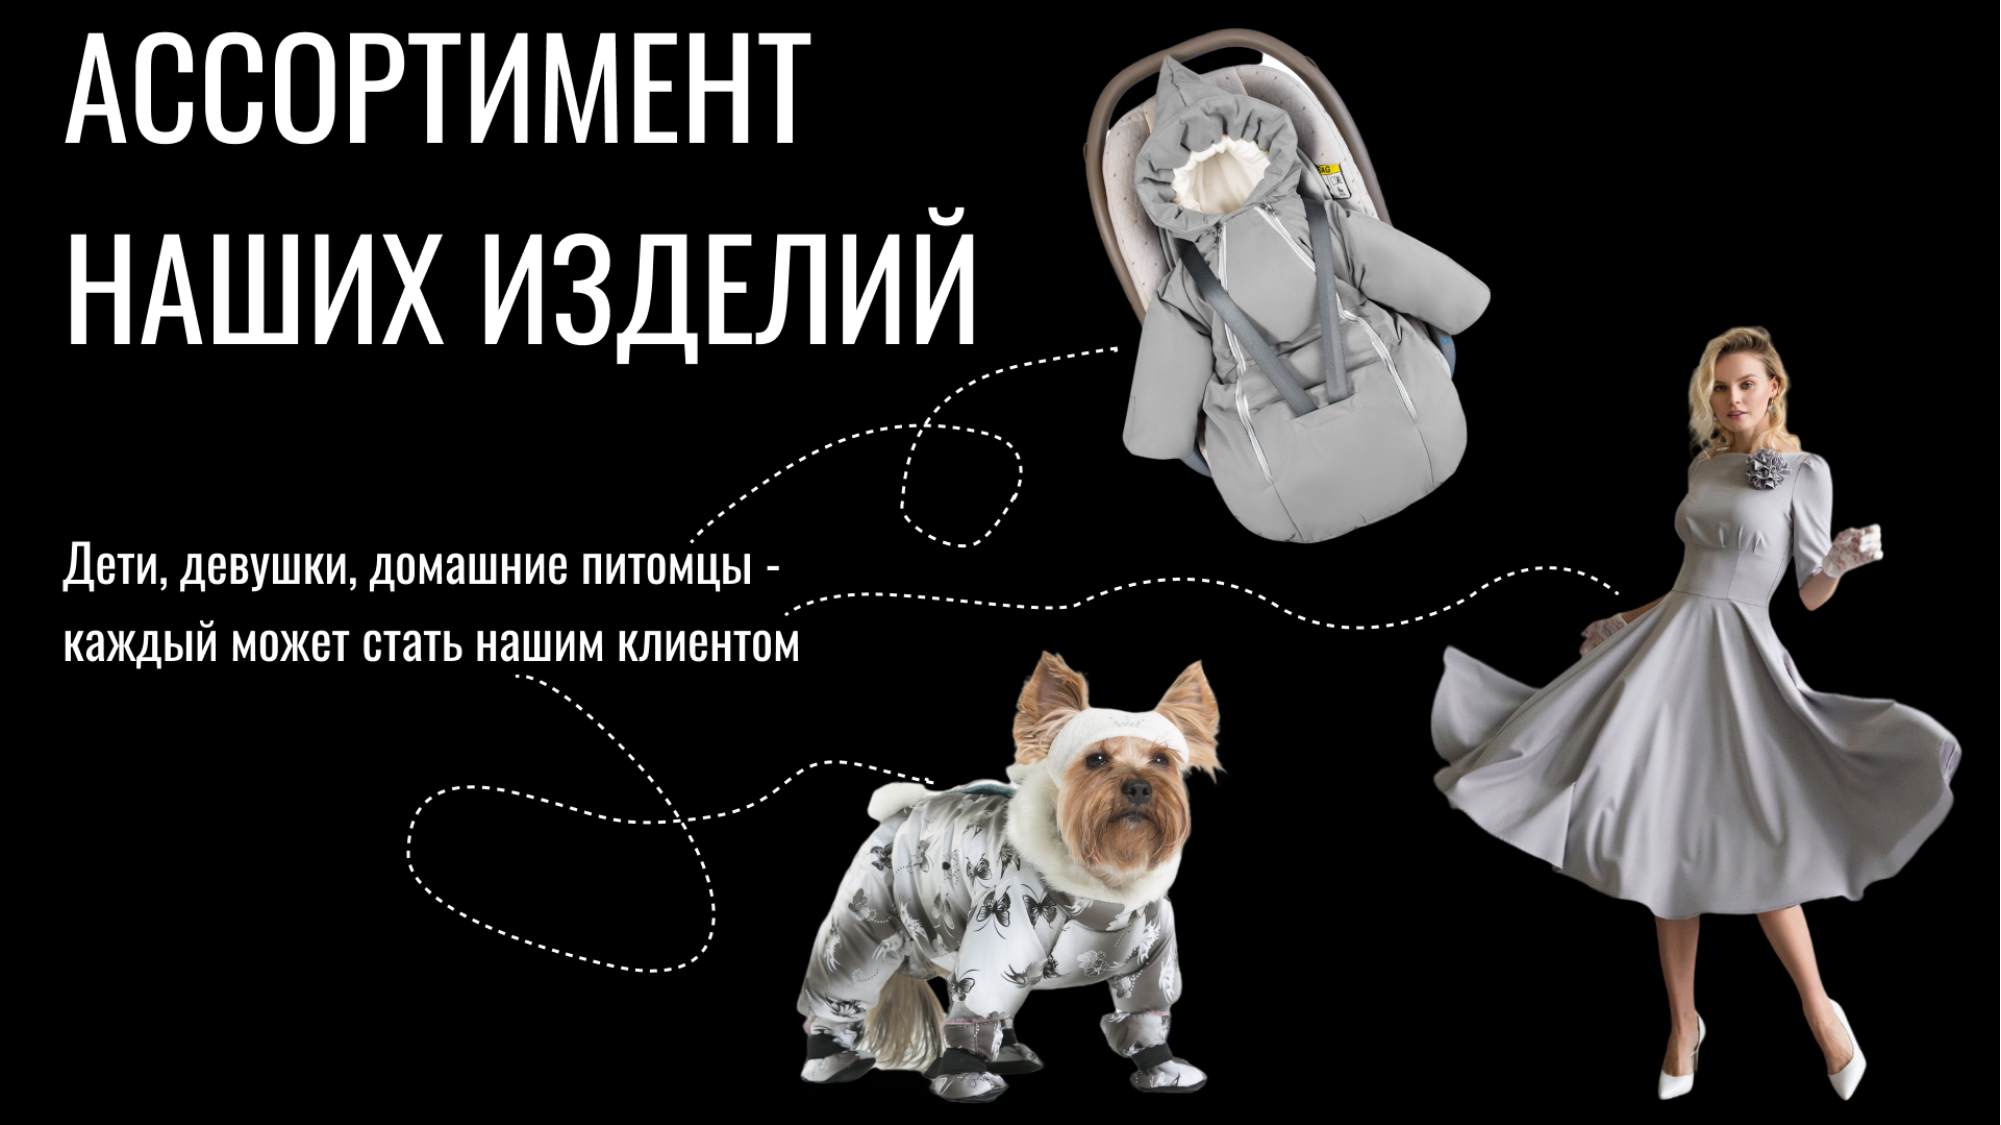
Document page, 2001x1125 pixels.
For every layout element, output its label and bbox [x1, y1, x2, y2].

list [0, 0, 2000, 1125]
